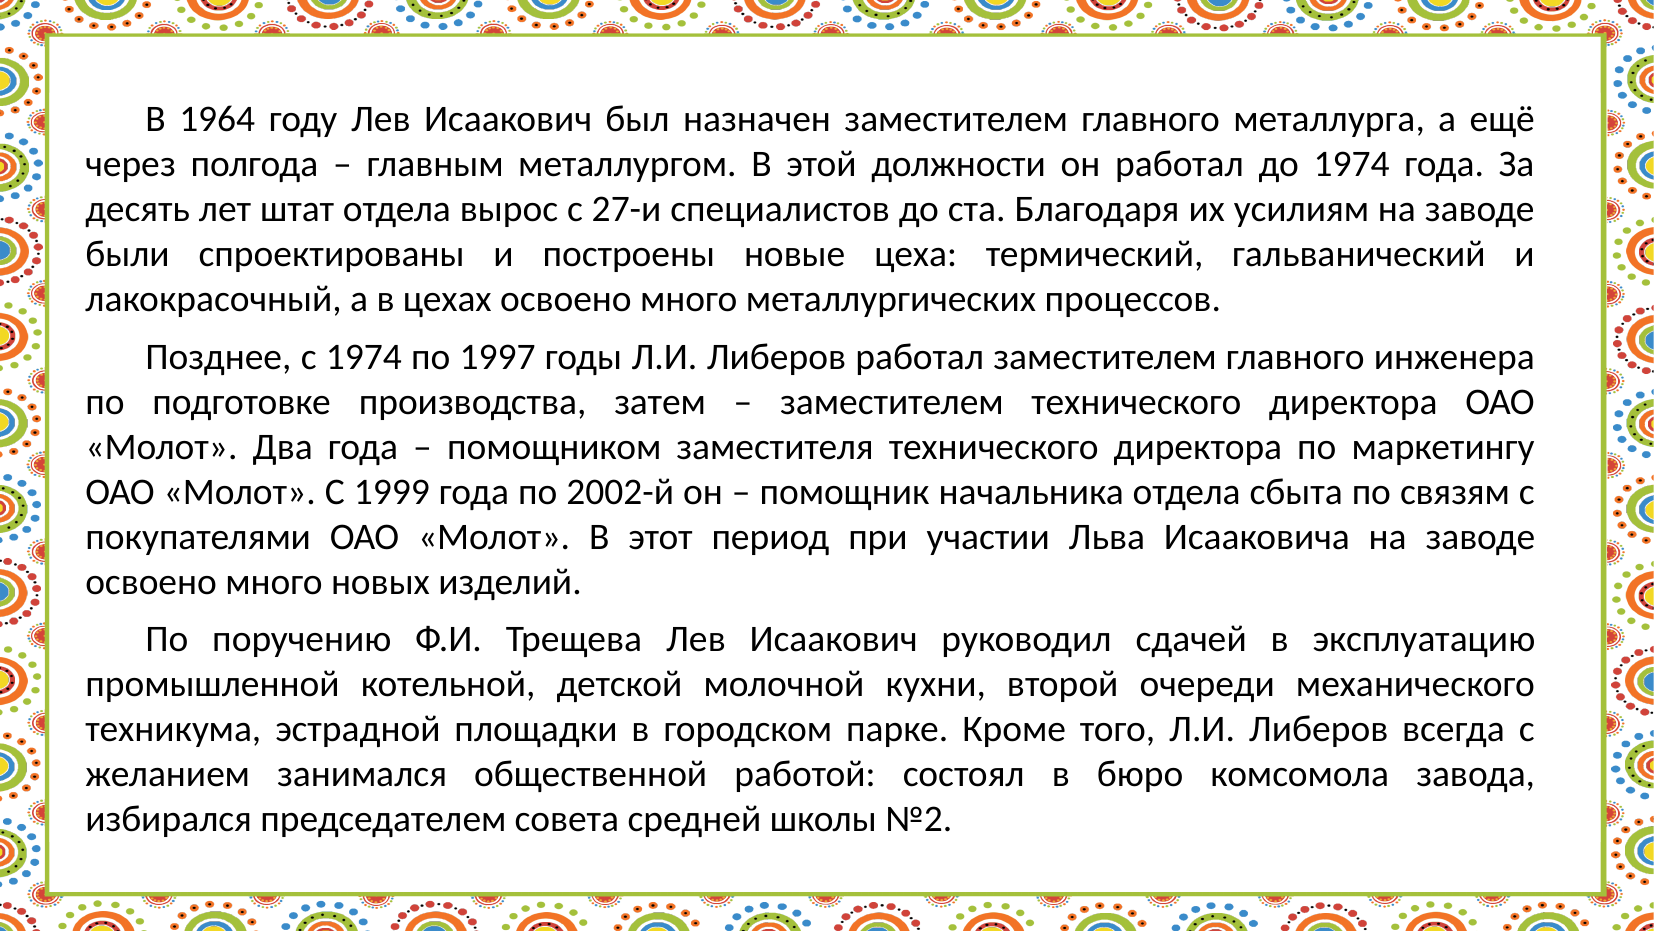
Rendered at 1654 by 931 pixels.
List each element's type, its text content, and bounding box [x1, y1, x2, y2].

picture [0, 0, 1654, 931]
text_box В 1964 году Лев Исаакович был назначен заместителем главного металлурга, а ещё через полгода – главным металлургом. В этой должности он работал до 1974 года. За десять лет штат отдела вырос с 27-и специалистов до ста. Благодаря их усилиям на заводе были спроектированы и построены новые цеха: термический, гальванический и лакокрасочный, а в цехах освоено много металлургических процессов. Позднее, с 1974 по 1997 годы Л.И. Либеров работал заместителем главного инженера по подготовке производства, затем – заместителем технического директора ОАО «Молот». Два года – помощником заместителя технического директора по маркетингу ОАО «Молот». С 1999 года по 2002-й он – помощник начальника отдела сбыта по связям с покупателями ОАО «Молот». В этот период при участии Льва Исааковича на заводе освоено много новых изделий. По поручению Ф.И. Трещева Лев Исаакович руководил сдачей в эксплуатацию промышленной котельной, детской молочной кухни, второй очереди механического техникума, эстрадной площадки в городском парке. Кроме того, Л.И. Либеров всегда с желанием занимался общественной работой: состоял в бюро комсомола завода, избирался председателем совета средней школы №2. [70, 87, 1551, 847]
